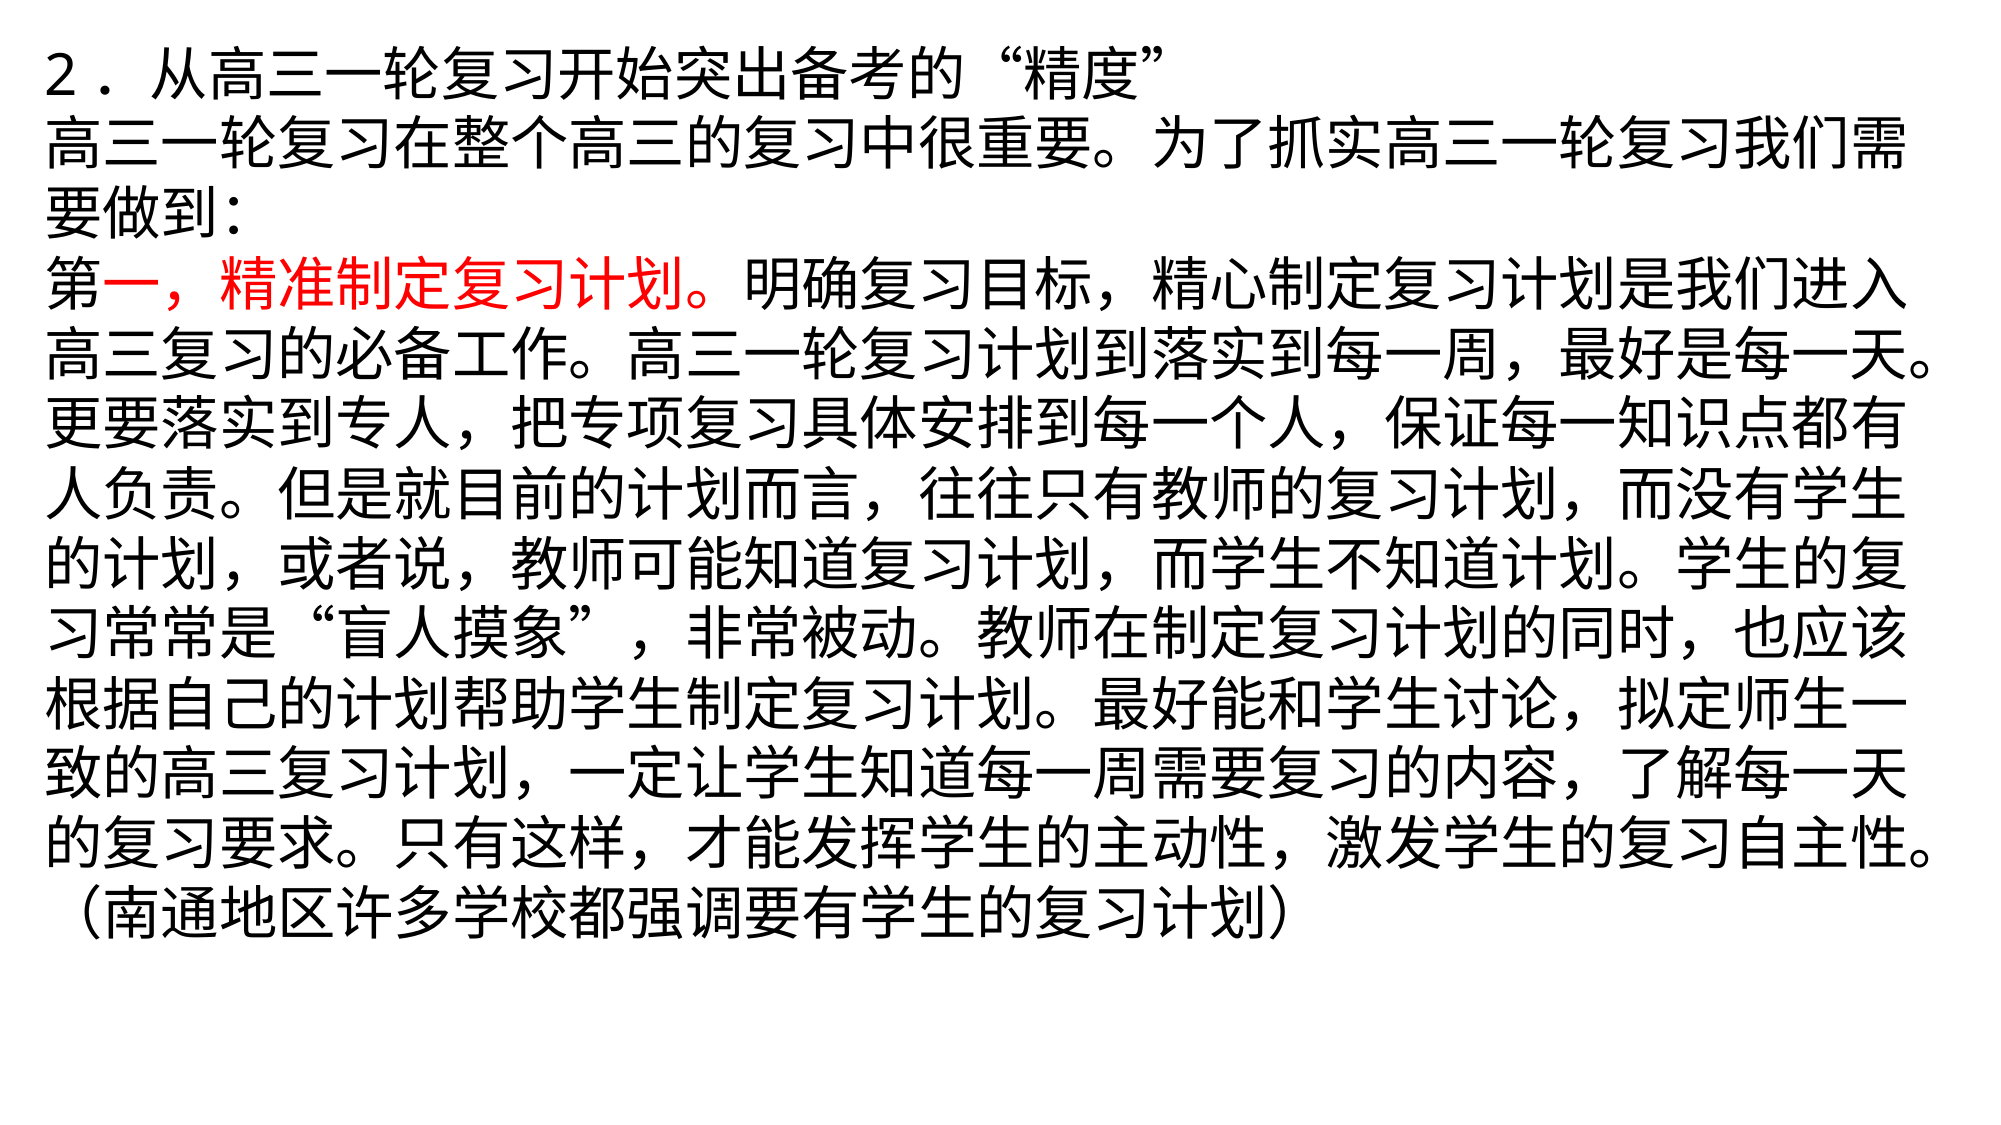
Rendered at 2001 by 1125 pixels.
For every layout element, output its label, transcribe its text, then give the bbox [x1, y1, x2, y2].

text_box 2．从高三一轮复习开始突出备考的“精度” 高三一轮复习在整个高三的复习中很重要。为了抓实高三一轮复习我们需要做到： 第一，精准制定复习计划。明确复习目标，精心制定复习计划是我们进入高三复习的必备工作。高三一轮复习计划到落实到每一周，最好是每一天。更要落实到专人，把专项复习具体安排到每一个人，保证每一知识点都有人负责。但是就目前的计划而言，往往只有教师的复习计划，而没有学生的计划，或者说，教师可能知道复习计划，而学生不知道计划。学生的复习常常是“盲人摸象”，非常被动。教师在制定复习计划的同时，也应该根据自己的计划帮助学生制定复习计划。最好能和学生讨论，拟定师生一致的高三复习计划，一定让学生知道每一周需要复习的内容，了解每一天的复习要求。只有这样，才能发挥学生的主动性，激发学生的复习自主性。（南通地区许多学校都强调要有学生的复习计划） [29, 29, 1977, 954]
